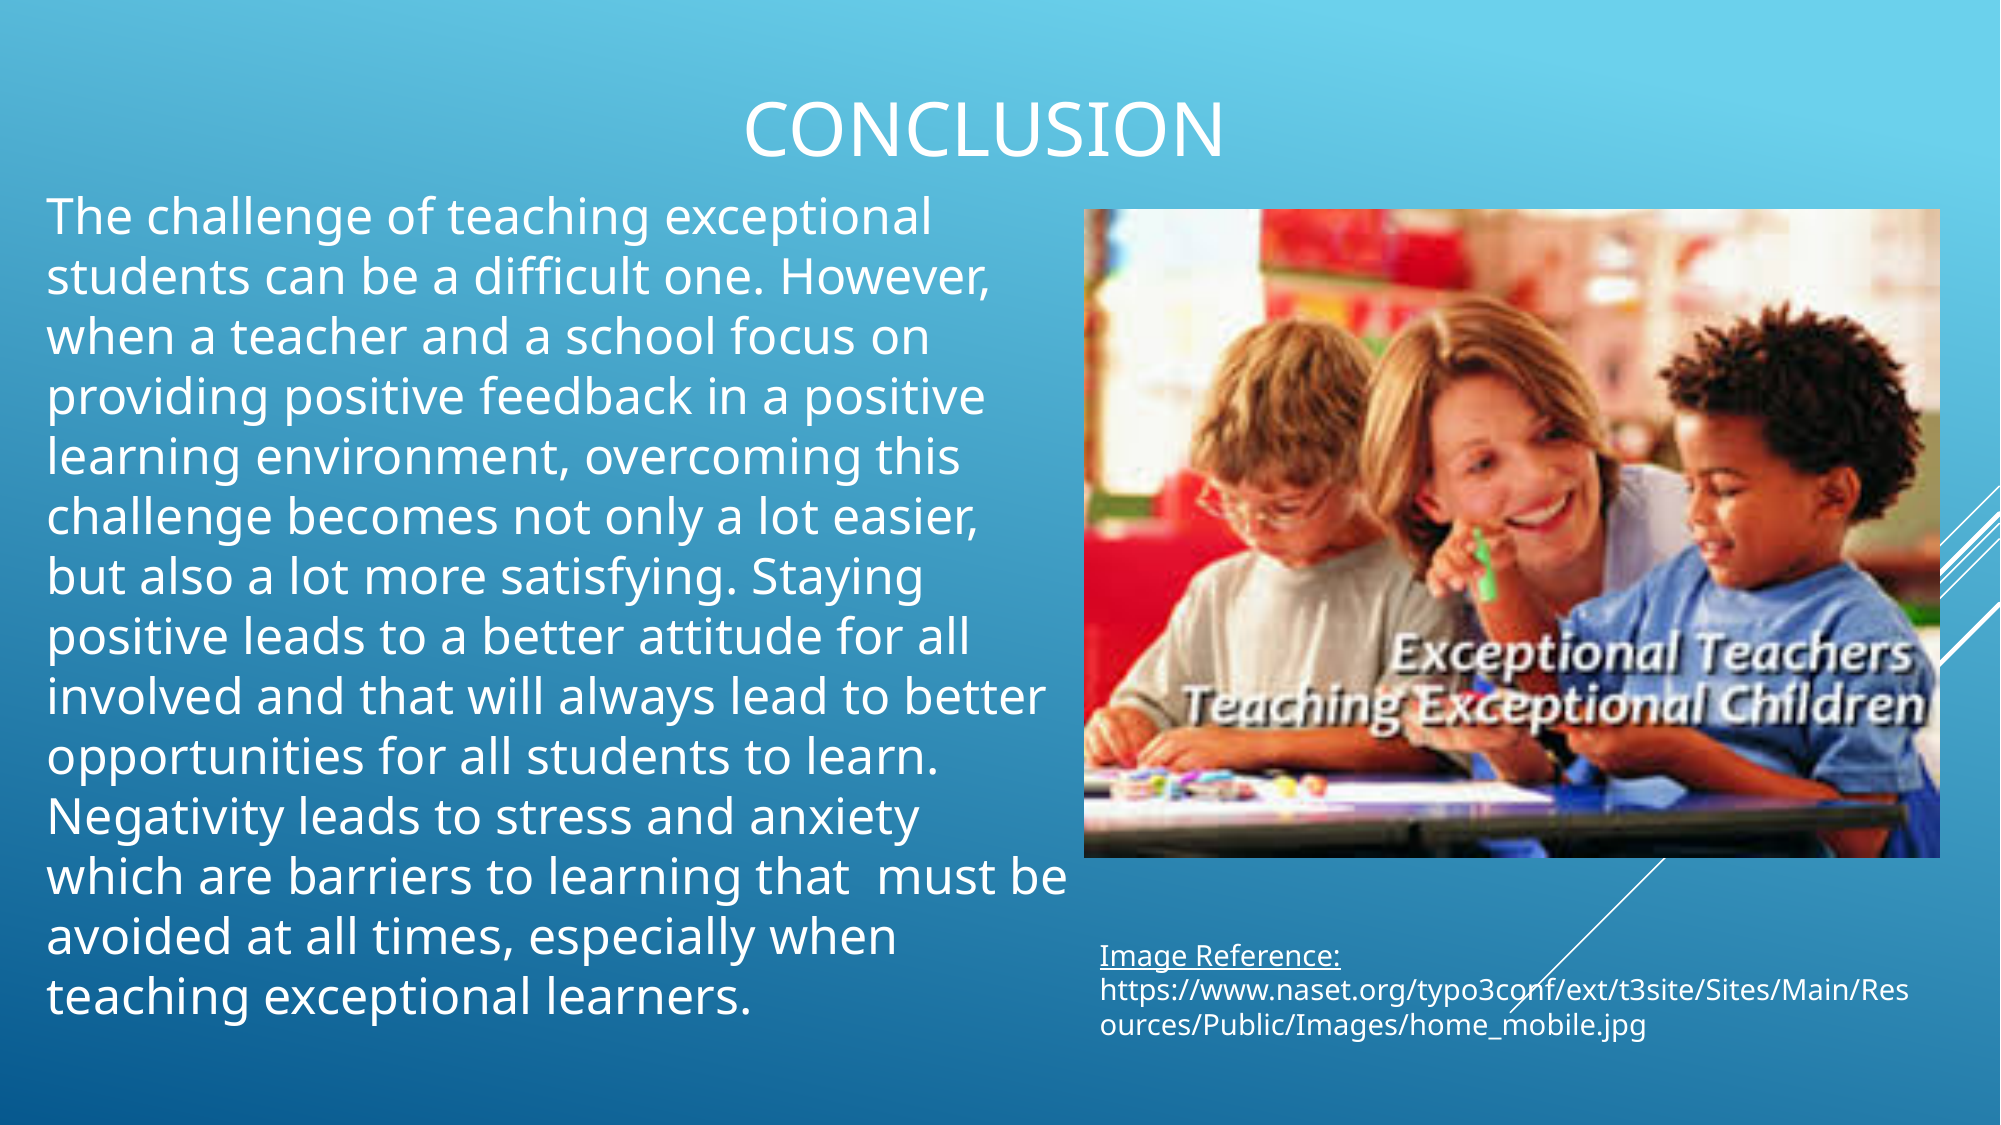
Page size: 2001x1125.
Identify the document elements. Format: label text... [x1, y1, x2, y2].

title CONCLUSION [98, 47, 1872, 206]
text_box The challenge of teaching exceptional students can be a difficult one. However, when a teacher and a school focus on providing positive feedback in a positive learning environment, overcoming this challenge becomes not only a lot easier, but also a lot more satisfying. Staying positive leads to a better attitude for all involved and that will always lead to better opportunities for all students to learn. Negativity leads to stress and anxiety which are barriers to learning that must be avoided at all times, especially when teaching exceptional learners. [32, 176, 1085, 1032]
text_box Image Reference: https://www.naset.org/typo3conf/ext/t3site/Sites/Main/Resources/Public/Images/home_mobile.jpg [1084, 929, 1940, 1049]
picture [1084, 208, 1940, 858]
